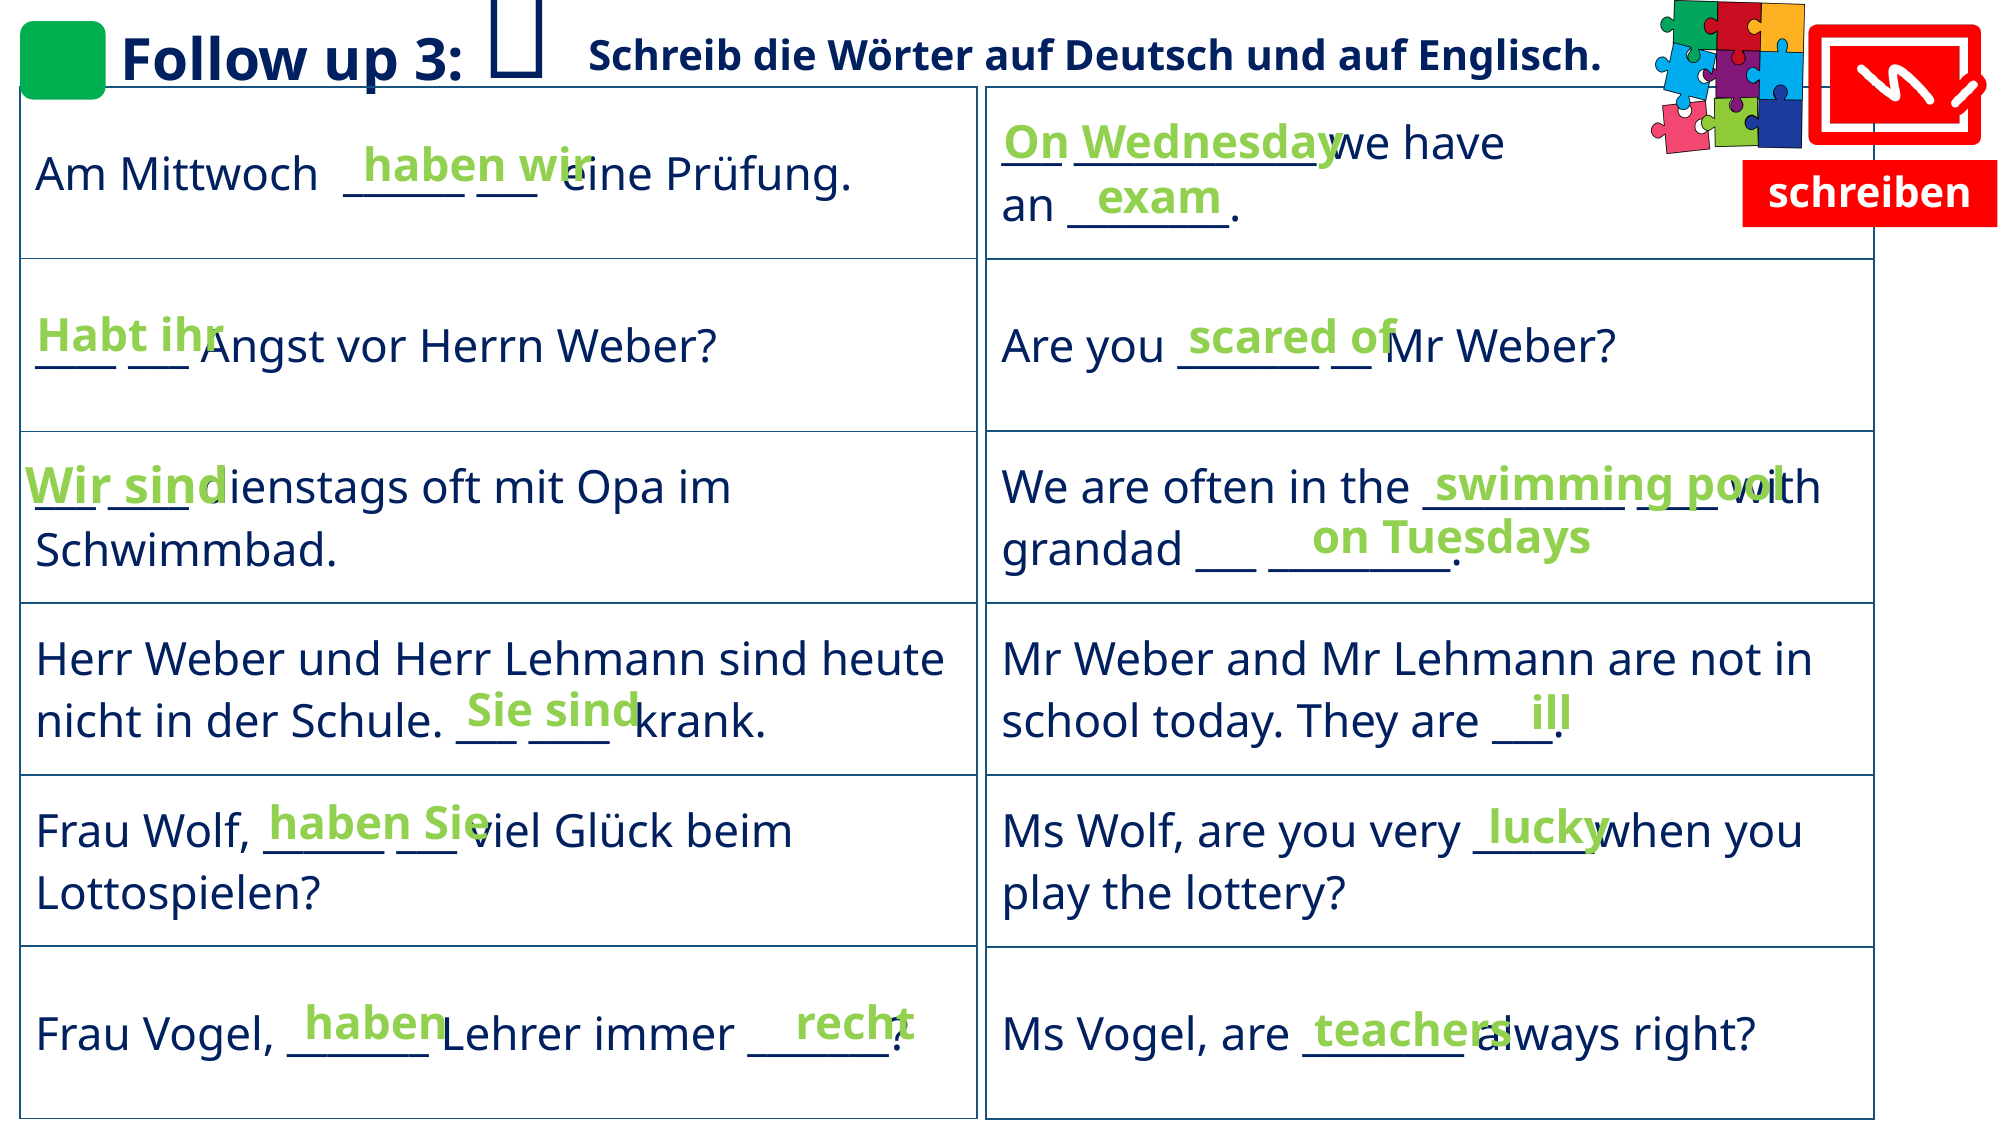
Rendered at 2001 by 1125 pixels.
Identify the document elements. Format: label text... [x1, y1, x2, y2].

text_box [20, 21, 106, 100]
title Follow up 3: [105, 14, 464, 86]
table_cell ____ ___ Angst vor Herrn Weber? [21, 259, 976, 431]
text_box On Wednesday [988, 105, 1401, 175]
text_box on Tuesdays [1297, 500, 1702, 571]
text_box exam [1082, 160, 1403, 230]
text_box schreiben [1742, 163, 1998, 228]
table_cell Herr Weber und Herr Lehmann sind heute nicht in der Schule. ___ ____ krank. [21, 604, 976, 774]
text_box ill [1515, 676, 1612, 747]
text_box swimming pool [1420, 447, 1826, 517]
text_box recht [780, 986, 942, 1056]
text_box Wir sind [10, 446, 335, 522]
text_box haben [289, 986, 486, 1056]
text_box scared of [1173, 300, 1495, 370]
table_header Am Mittwoch ______ ___ eine Prüfung. [21, 88, 976, 258]
text_box  [464, 0, 643, 86]
text_box teachers [1298, 992, 1624, 1063]
text_box lucky [1473, 790, 1798, 861]
table_cell Mr Weber and Mr Lehmann are not in school today. They are ___. [987, 604, 1873, 774]
table_cell We are often in the __________ ____ with grandad ___ _________. [987, 432, 1873, 602]
text_box Sie sind [452, 672, 777, 743]
table_cell Frau Vogel, _______ Lehrer immer _______? [21, 947, 976, 1118]
text_box haben Sie [253, 786, 578, 857]
table_cell ___ ____ dienstags oft mit Opa im Schwimmbad. [21, 432, 976, 602]
text_box Habt ihr [21, 298, 380, 369]
table_header ___ ____________ we have an ________. [987, 88, 1873, 258]
table_cell Ms Vogel, are ________ always right? [987, 948, 1873, 1118]
text_box Schreib die Wörter auf Deutsch und auf Englisch. [643, 21, 1618, 86]
table_cell Are you _______ __ Mr Weber? [987, 260, 1873, 430]
table_cell Ms Wolf, are you very ______when you play the lottery? [987, 776, 1873, 946]
text_box haben wir [348, 128, 707, 199]
picture [1650, 0, 1998, 189]
table_cell Frau Wolf, ______ ___ viel Glück beim Lottospielen? [21, 776, 976, 945]
